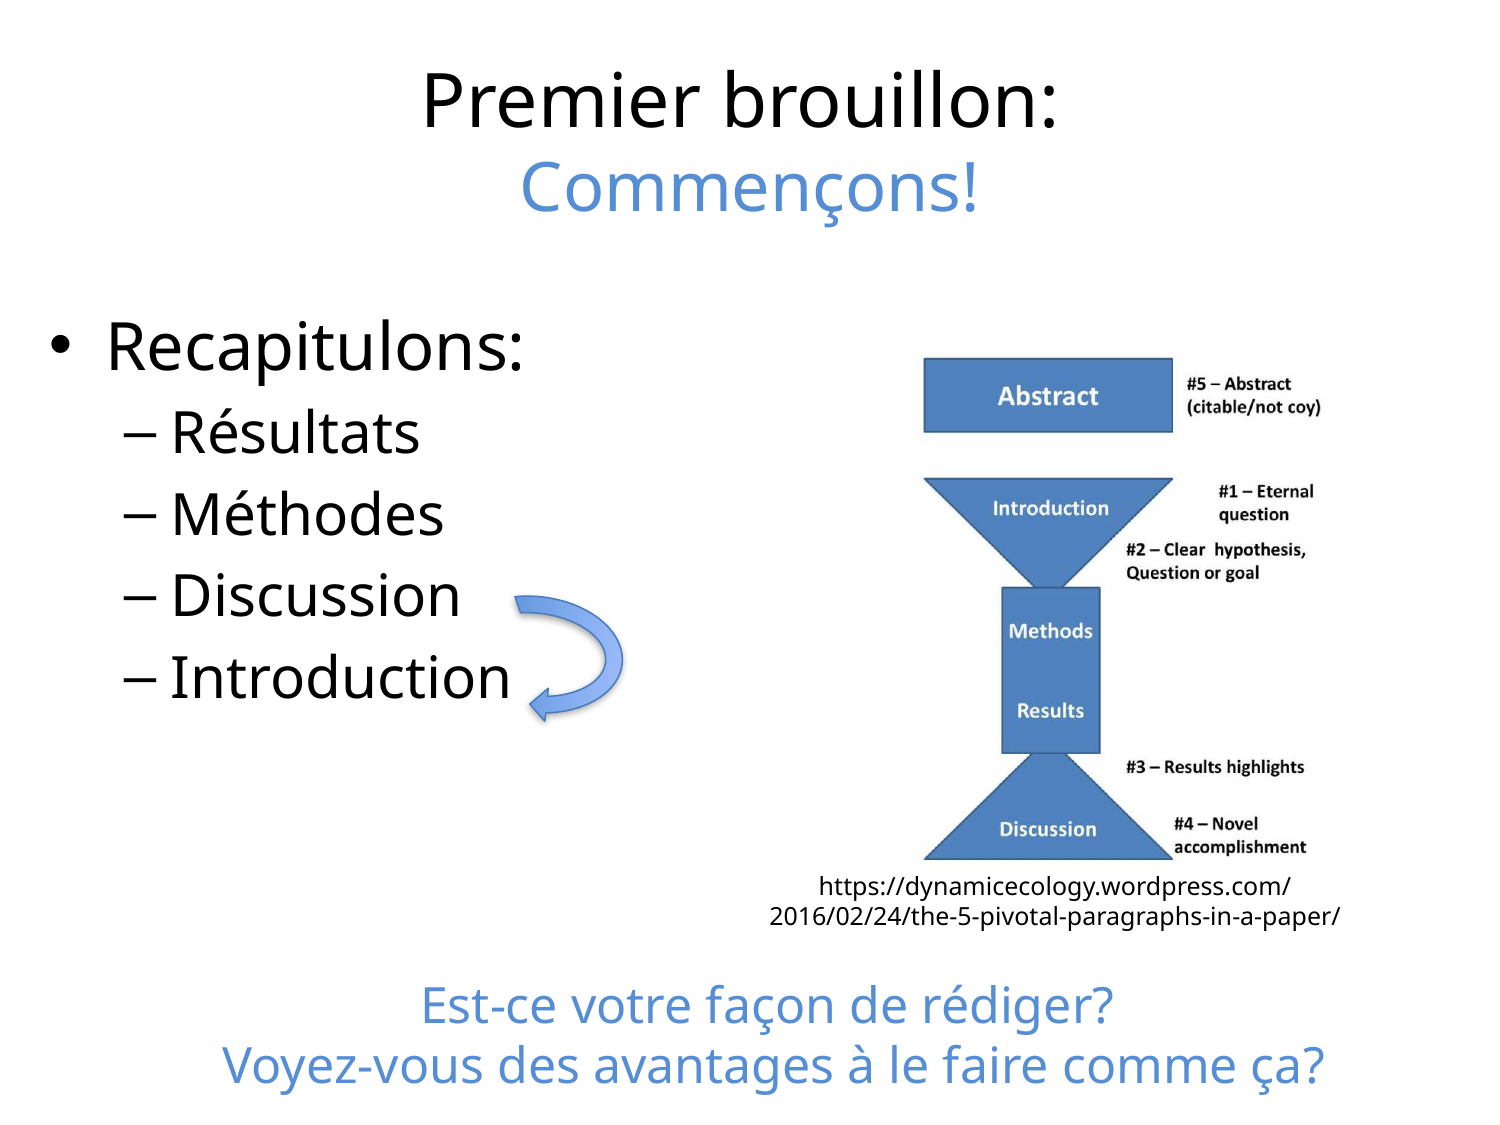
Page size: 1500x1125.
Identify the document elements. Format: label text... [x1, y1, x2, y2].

text_box https://dynamicecology.wordpress.com/2016/02/24/the-5-pivotal-paragraphs-in-a-paper/ [741, 863, 1370, 938]
text_box [514, 595, 624, 722]
title Premier brouillon: Commençons! [75, 45, 1425, 233]
list Recapitulons: Résultats Méthodes Discussion Introduction [33, 295, 742, 749]
picture [889, 295, 1327, 879]
text_box Est-ce votre façon de rédiger? Voyez-vous des avantages à le faire comme ça? [90, 965, 1392, 1101]
